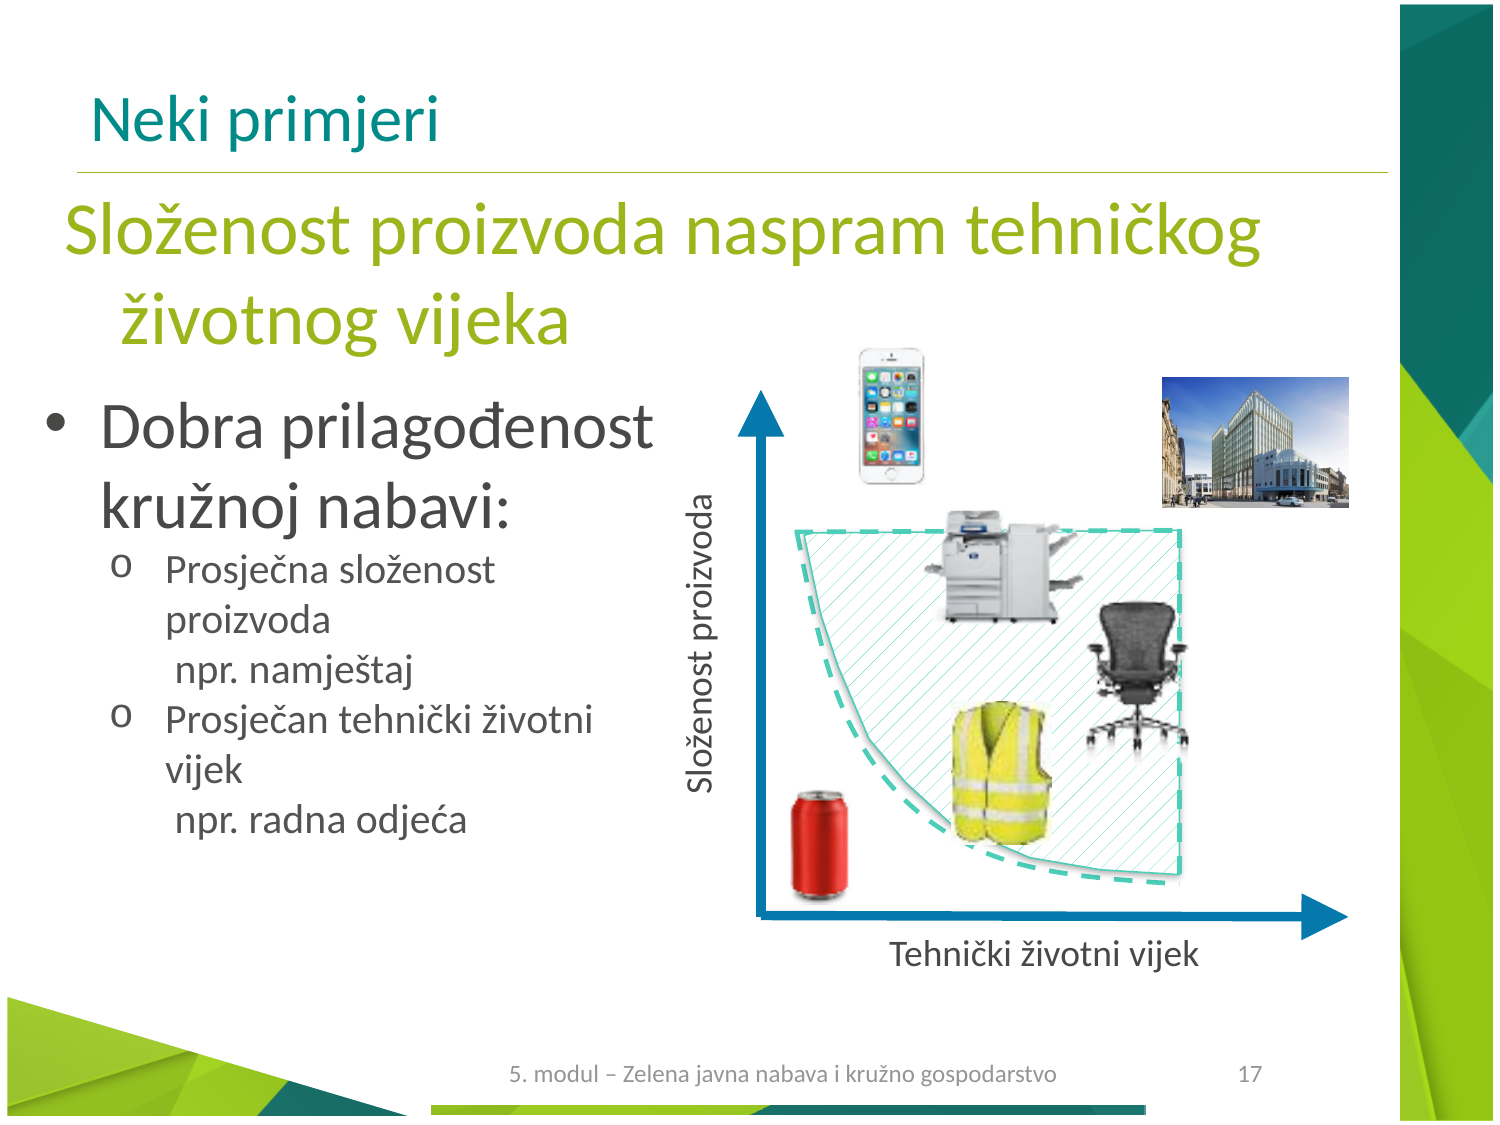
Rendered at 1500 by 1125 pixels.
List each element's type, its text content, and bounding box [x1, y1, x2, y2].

title Neki primjeri [75, 45, 1388, 185]
picture [951, 701, 1052, 845]
picture [767, 784, 881, 905]
picture [1162, 377, 1349, 508]
picture [1400, 5, 1493, 1120]
picture [782, 333, 1202, 766]
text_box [794, 528, 1182, 885]
picture [8, 998, 404, 1116]
text_box Složenost proizvoda [666, 497, 743, 810]
slide_number 17 [1074, 1042, 1425, 1103]
picture [431, 1105, 1146, 1115]
text_box Dobra prilagođenost kružnoj nabavi: Prosječna složenost proizvoda npr. namještaj Prosječan tehnički životni vijek npr. radna odjeća [29, 374, 683, 875]
footer 5. modul – Zelena javna nabava i kružno gospodarstvo [427, 1042, 1074, 1103]
list Složenost proizvoda naspram tehničkog životnog vijeka [49, 172, 1361, 267]
text_box Tehnički životni vijek [874, 926, 1215, 982]
